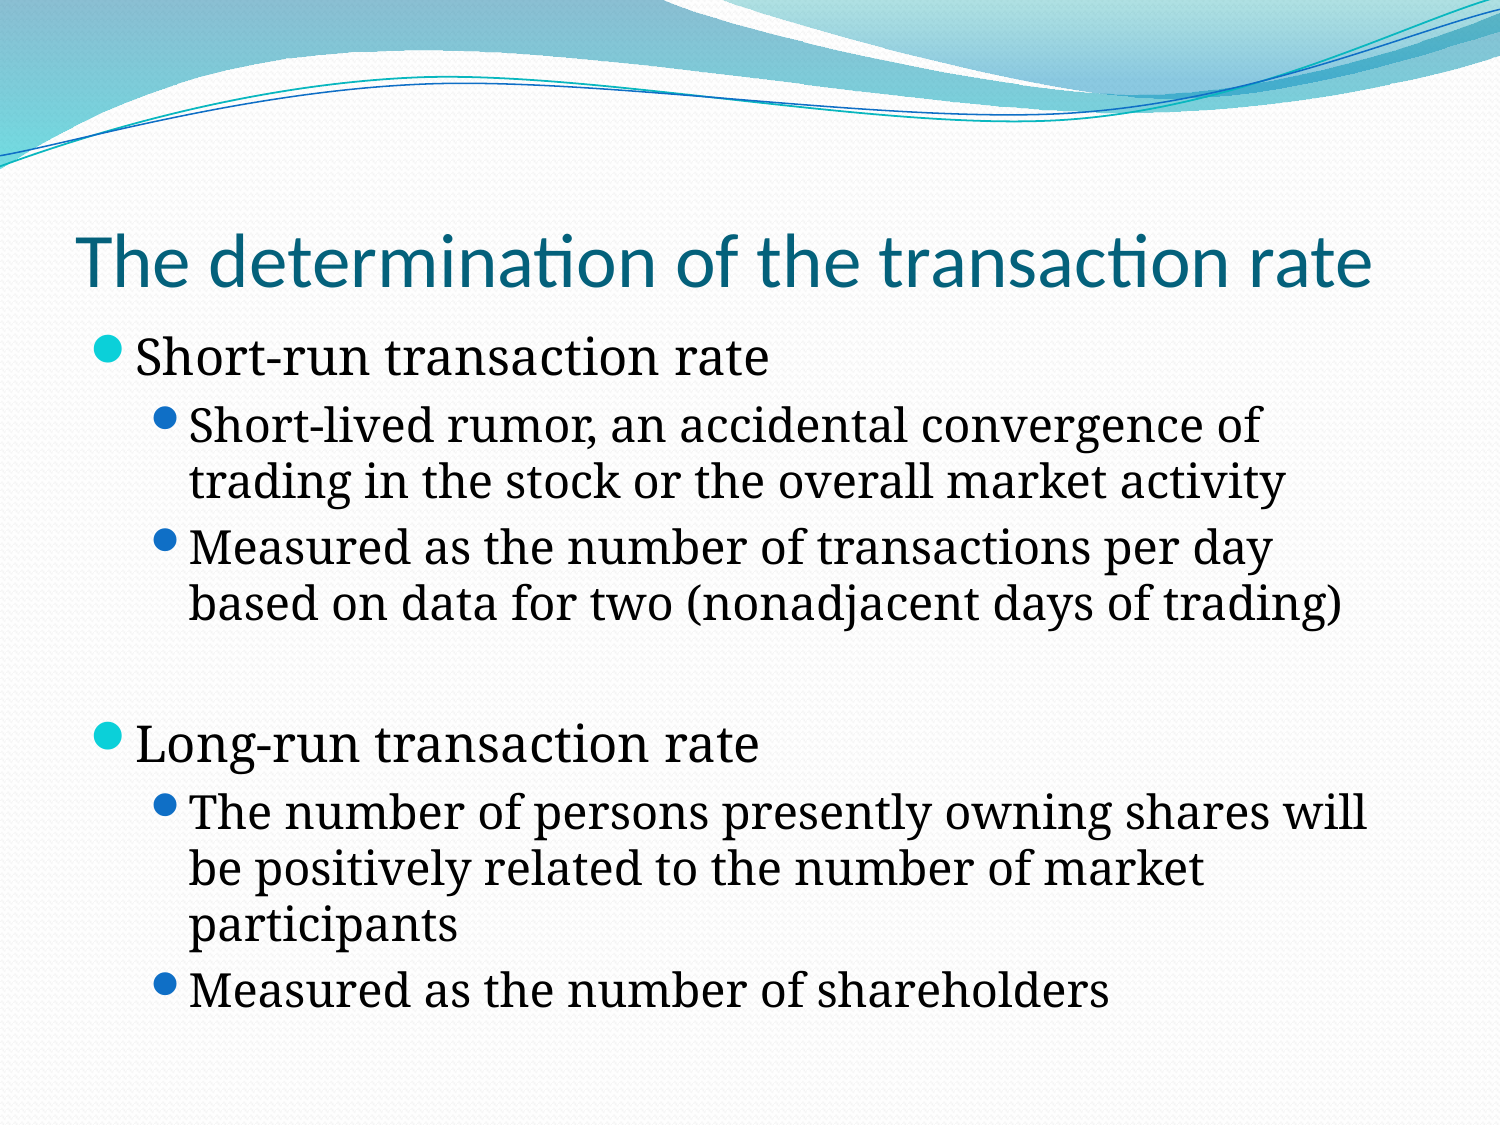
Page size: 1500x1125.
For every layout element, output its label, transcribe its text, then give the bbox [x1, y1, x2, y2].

title The determination of the transaction rate [75, 115, 1425, 303]
list Short-run transaction rate Short-lived rumor, an accidental convergence of trading in the stock or the overall market activity Measured as the number of transactions per day based on data for two (nonadjacent days of trading) Long-run transaction rate The number of persons presently owning shares will be positively related to the number of market participants Measured as the number of shareholders [75, 317, 1425, 1038]
